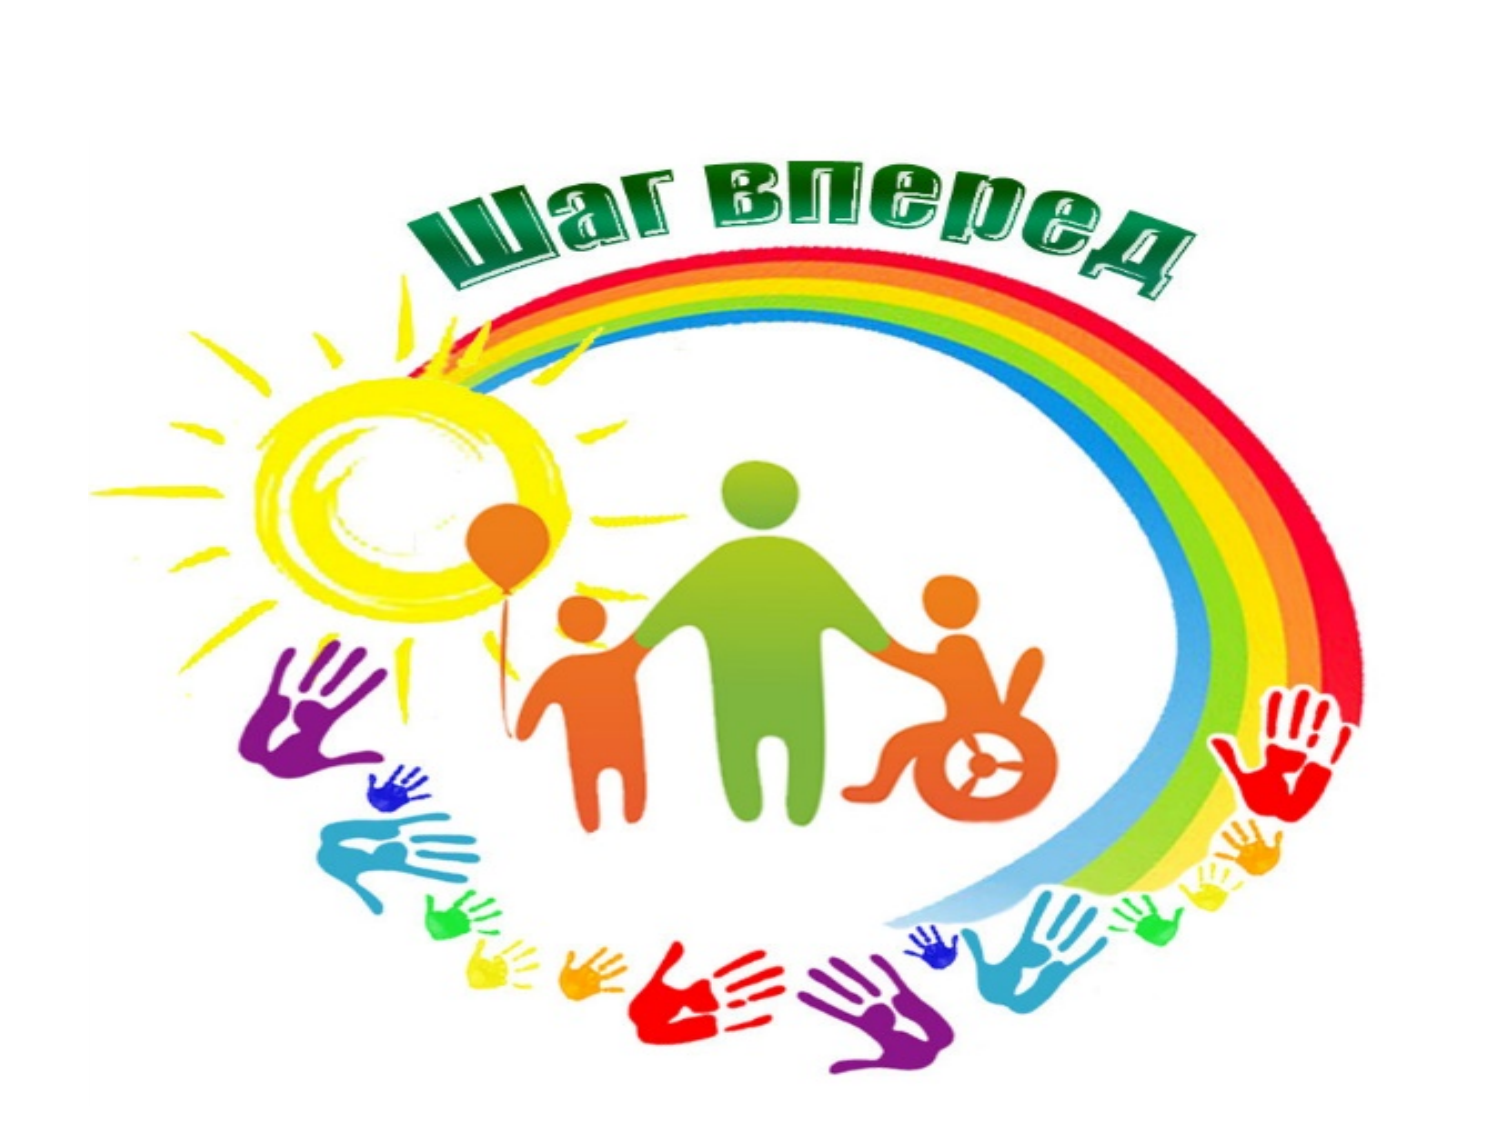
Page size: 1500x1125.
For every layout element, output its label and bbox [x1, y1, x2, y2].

picture [88, 136, 1448, 1107]
